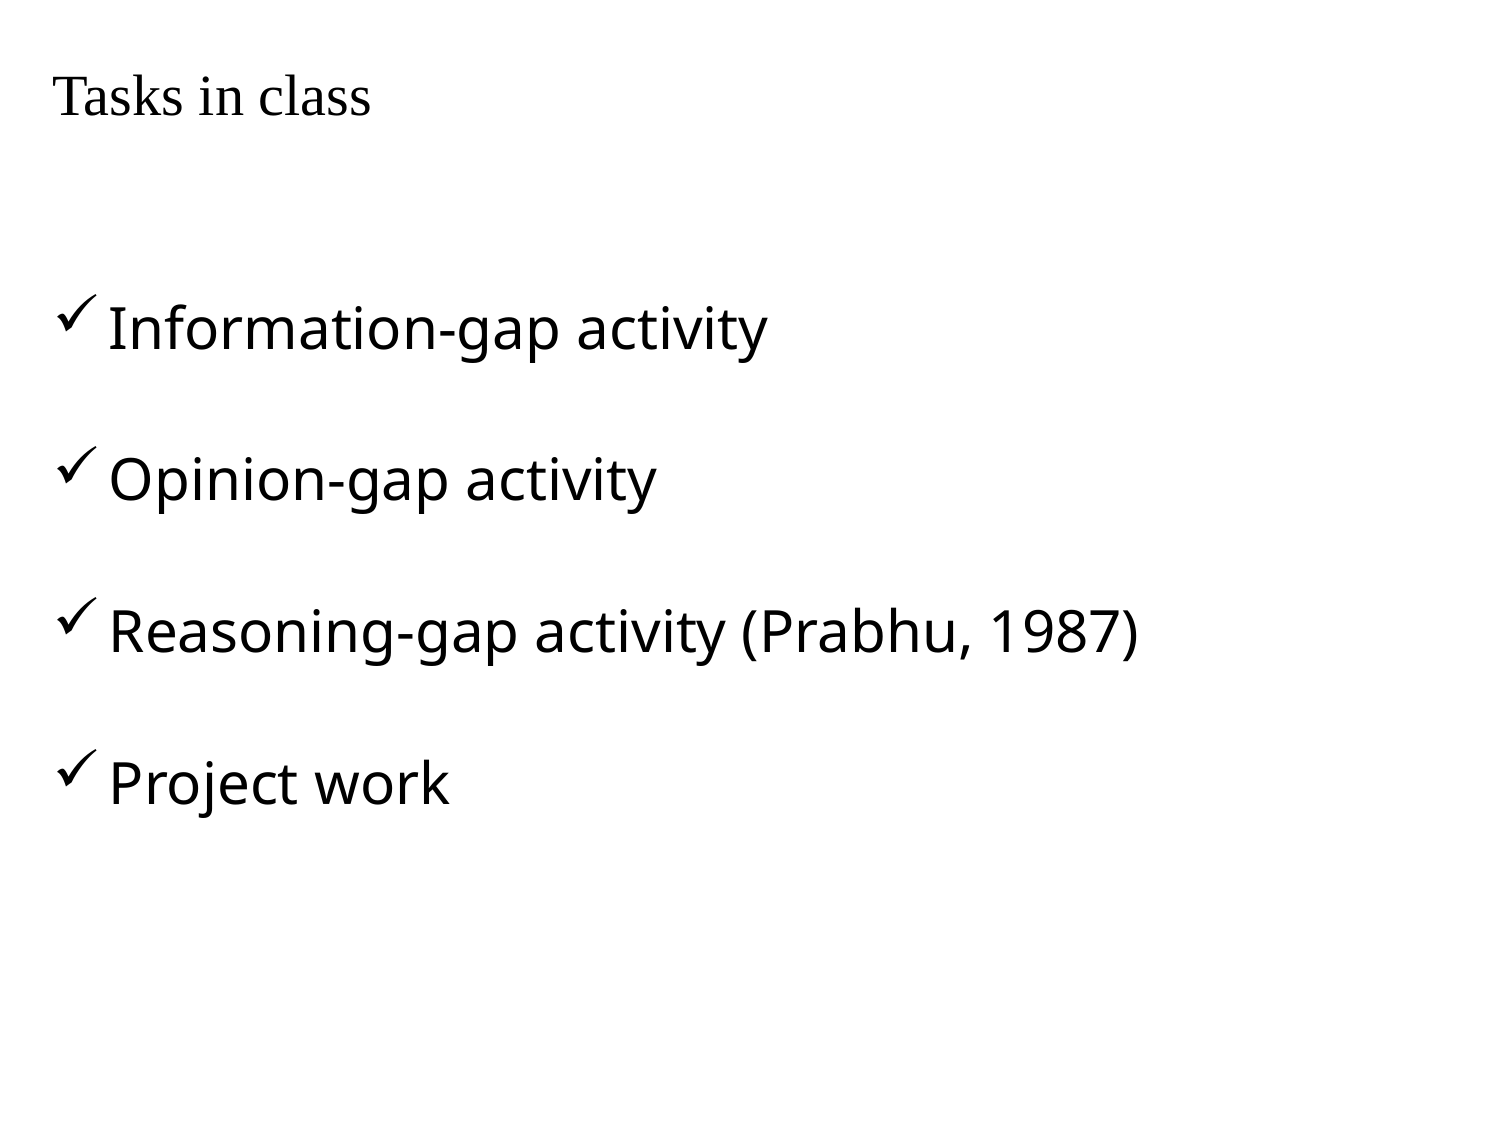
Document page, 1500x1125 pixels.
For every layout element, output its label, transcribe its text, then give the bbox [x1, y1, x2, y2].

list Tasks in class Information-gap activity Opinion-gap activity Reasoning-gap activity (Prabhu, 1987) Project work [37, 50, 1463, 1075]
